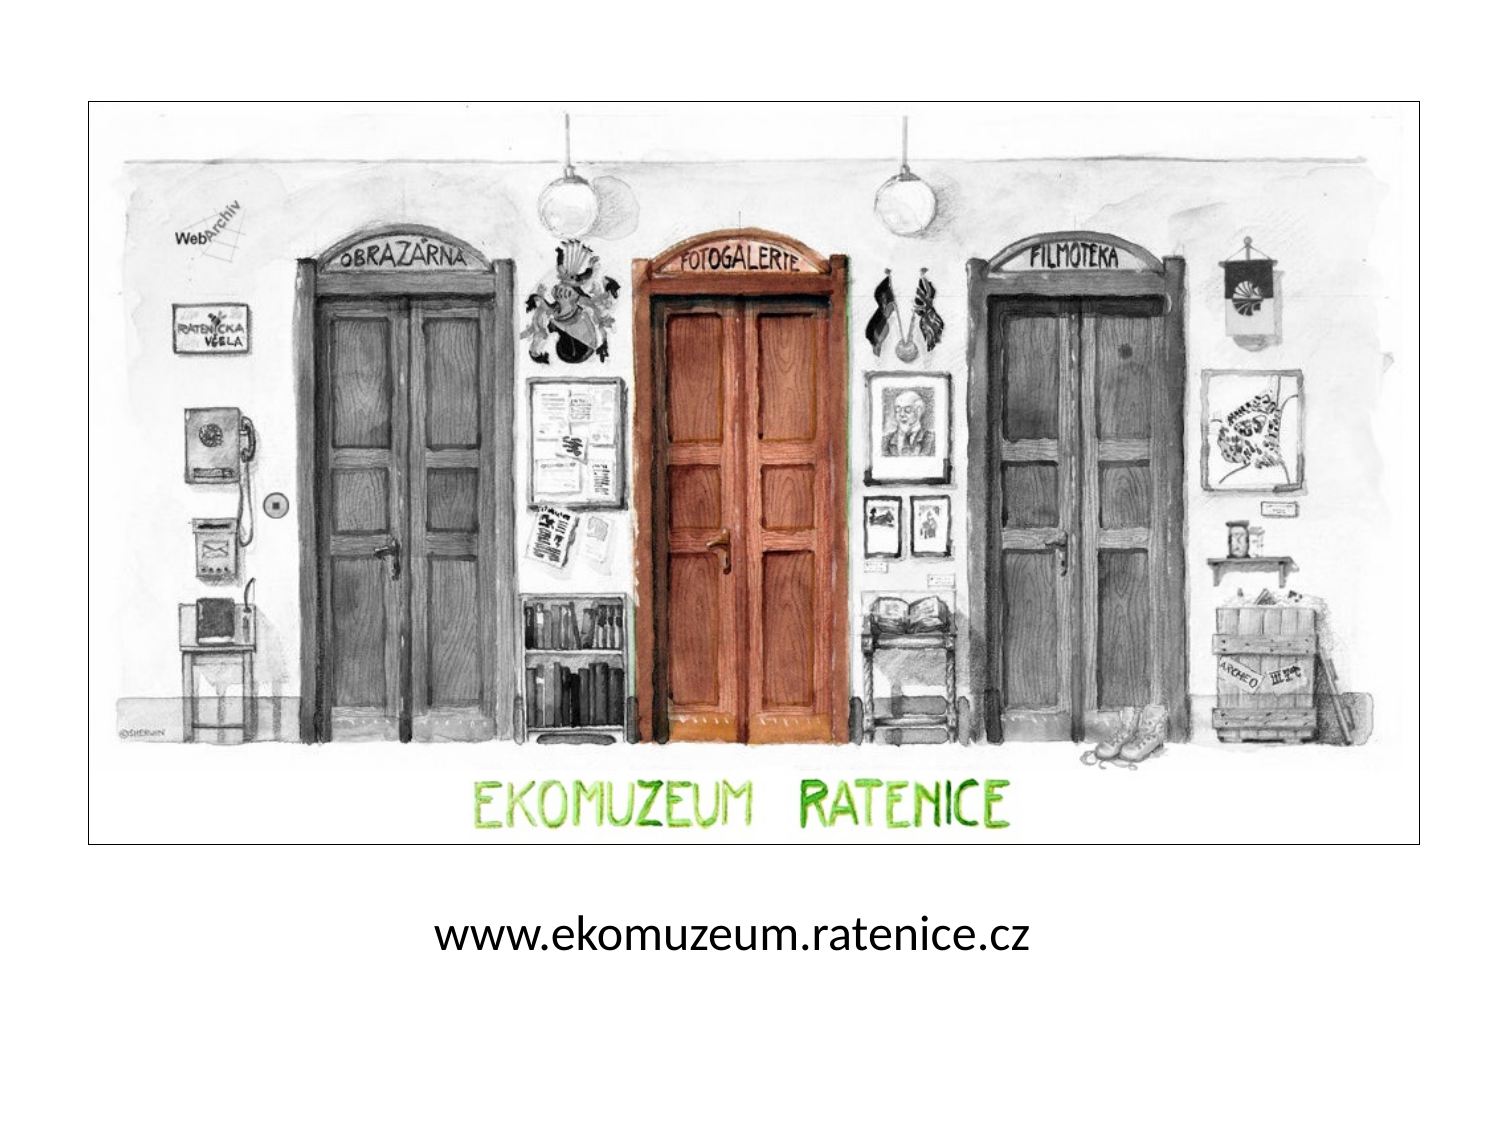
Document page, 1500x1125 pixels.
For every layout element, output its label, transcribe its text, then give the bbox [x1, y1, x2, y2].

text_box www.ekomuzeum.ratenice.cz [419, 893, 1235, 968]
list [88, 101, 1421, 845]
